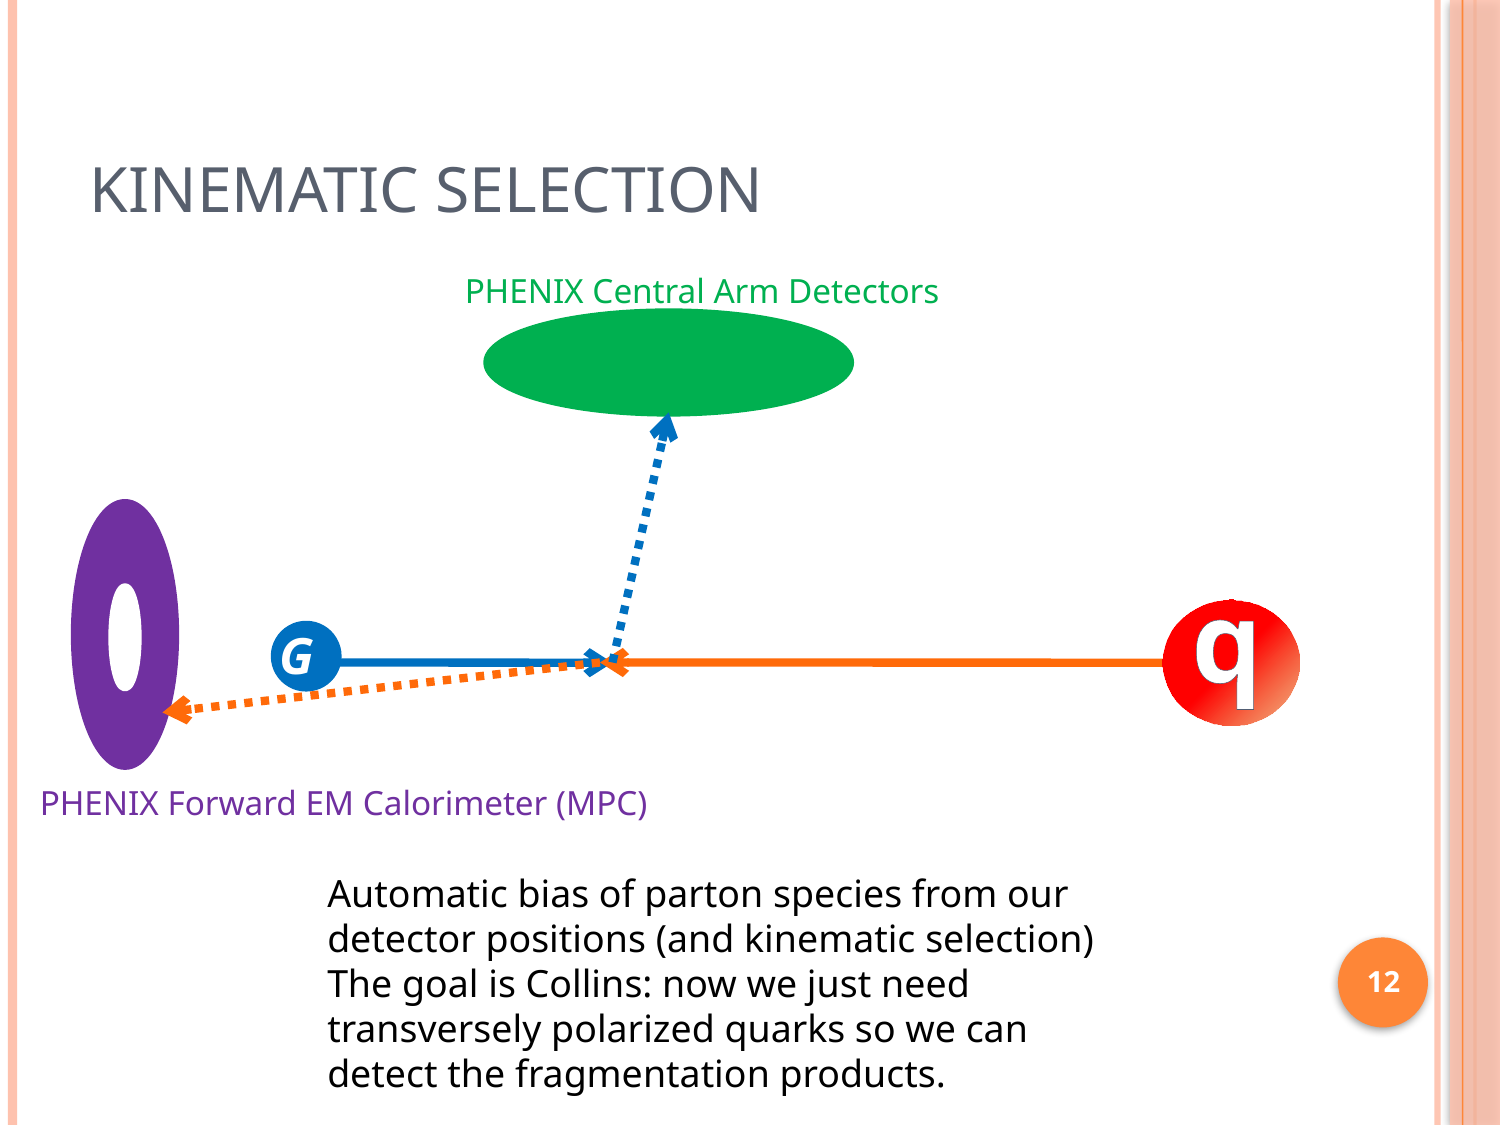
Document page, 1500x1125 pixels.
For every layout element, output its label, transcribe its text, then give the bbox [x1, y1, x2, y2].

title Kinematic Selection [75, 45, 1300, 233]
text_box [161, 661, 601, 713]
text_box [73, 502, 177, 767]
text_box PHENIX Central Arm Detectors [450, 262, 1013, 318]
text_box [515, 508, 767, 567]
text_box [1161, 561, 1301, 726]
text_box [486, 318, 851, 414]
text_box Automatic bias of parton species from our detector positions (and kinematic selection) The goal is Collins: now we just need transversely polarized quarks so we can detect the fragmentation products. [312, 862, 1113, 1103]
slide_number 12 [1333, 940, 1434, 1027]
text_box [111, 586, 139, 689]
text_box PHENIX Forward EM Calorimeter (MPC) [24, 774, 750, 830]
text_box G [264, 617, 465, 659]
